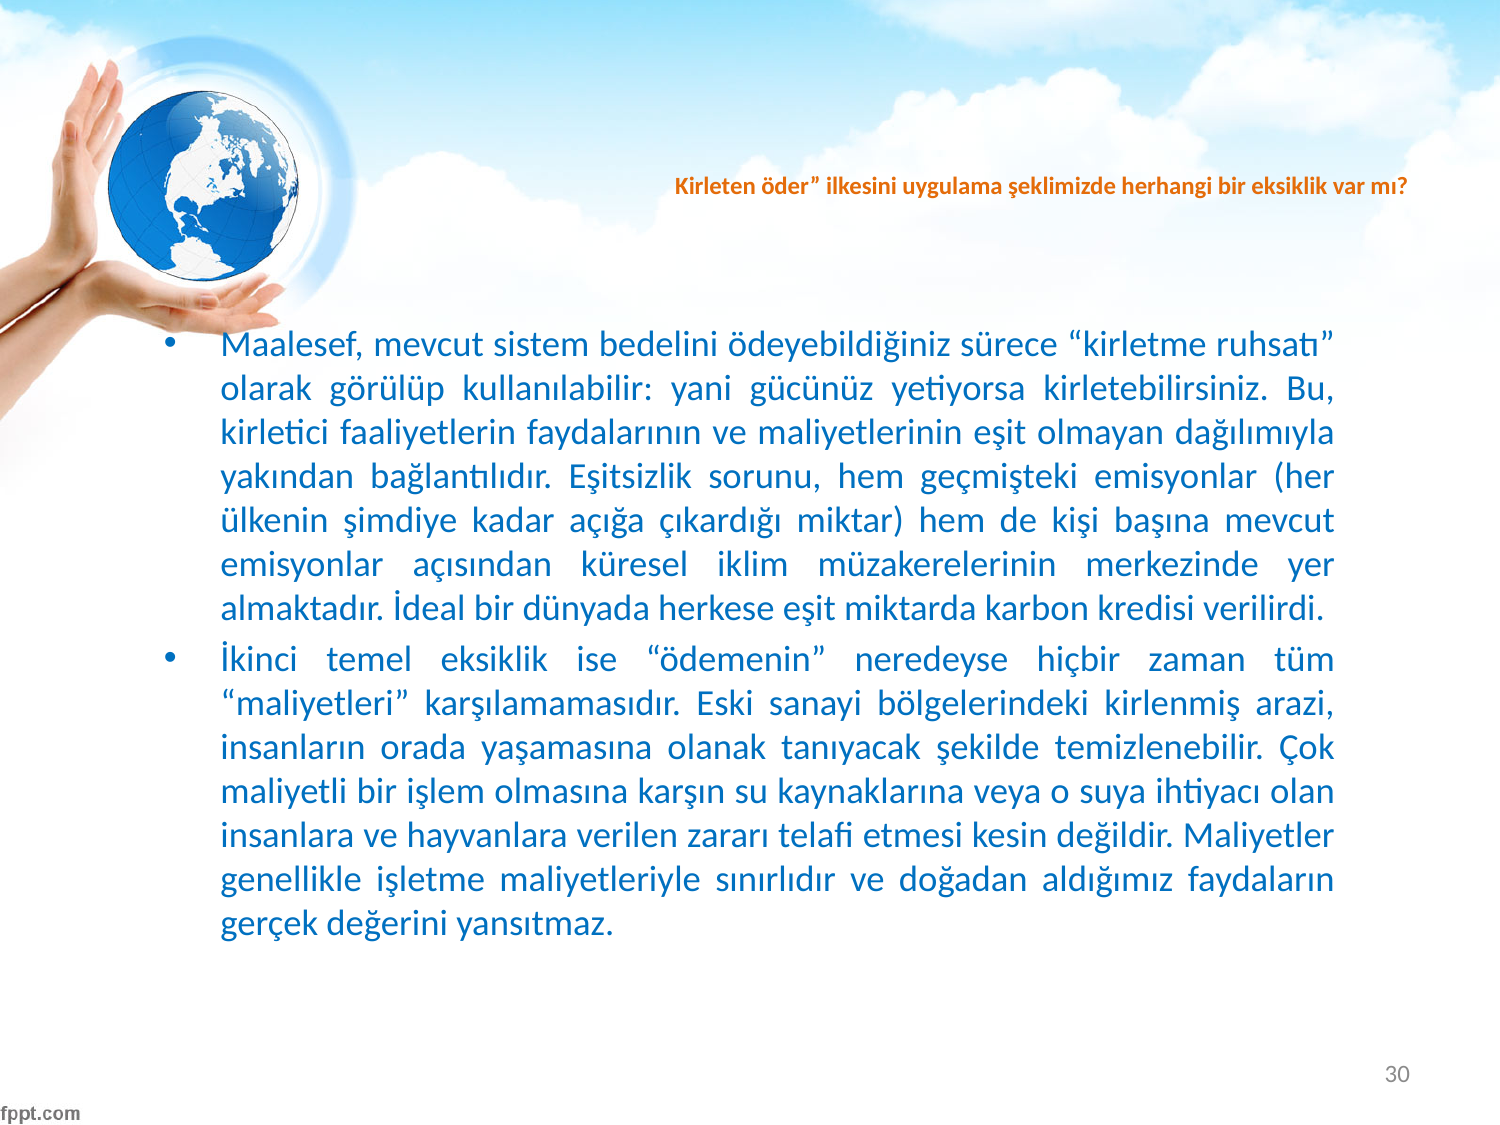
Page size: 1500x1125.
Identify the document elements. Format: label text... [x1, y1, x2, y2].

title Kirleten öder” ilkesini uygulama şeklimizde herhangi bir eksiklik var mı? [73, 161, 1424, 237]
picture [0, 0, 1500, 1125]
list Maalesef, mevcut sistem bedelini ödeyebildiğiniz sürece “kirletme ruhsatı” olarak görülüp kullanılabilir: yani gücünüz yetiyorsa kirletebilirsiniz. Bu, kirletici faaliyetlerin faydalarının ve maliyetlerinin eşit olmayan dağılımıyla yakından bağlantılıdır. Eşitsizlik sorunu, hem geçmişteki emisyonlar (her ülkenin şimdiye kadar açığa çıkardığı miktar) hem de kişi başına mevcut emisyonlar açısından küresel iklim müzakerelerinin merkezinde yer almaktadır. İdeal bir dünyada herkese eşit miktarda karbon kredisi verilirdi. İkinci temel eksiklik ise “ödemenin” neredeyse hiçbir zaman tüm “maliyetleri” karşılamamasıdır. Eski sanayi bölgelerindeki kirlenmiş arazi, insanların orada yaşamasına olanak tanıyacak şekilde temizlenebilir. Çok maliyetli bir işlem olmasına karşın su kaynaklarına veya o suya ihtiyacı olan insanlara ve hayvanlara verilen zararı telafi etmesi kesin değildir. Maliyetler genellikle işletme maliyetleriyle sınırlıdır ve doğadan aldığımız faydaların gerçek değerini yansıtmaz. [148, 311, 1352, 964]
slide_number 30 [1074, 1042, 1425, 1103]
